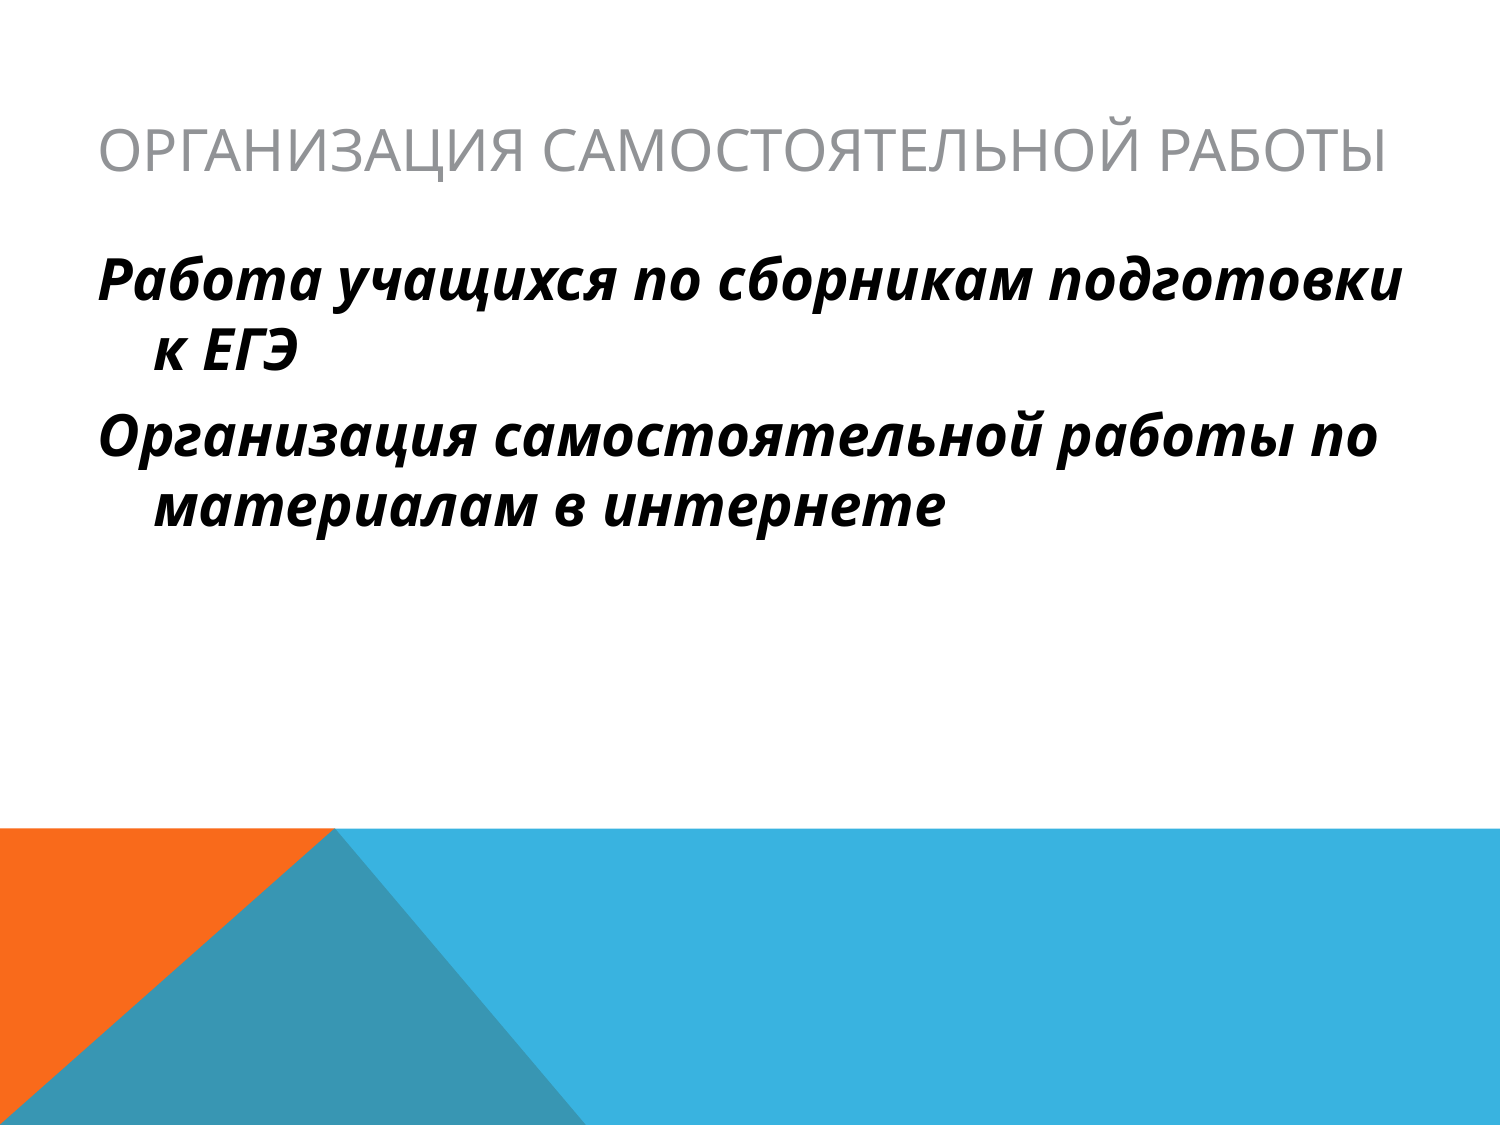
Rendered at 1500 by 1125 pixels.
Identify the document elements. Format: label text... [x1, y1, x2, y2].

list Работа учащихся по сборникам подготовки к ЕГЭ Организация самостоятельной работы по материалам в интернете [82, 234, 1425, 961]
title Организация самостоятельной работы [82, 62, 1425, 234]
